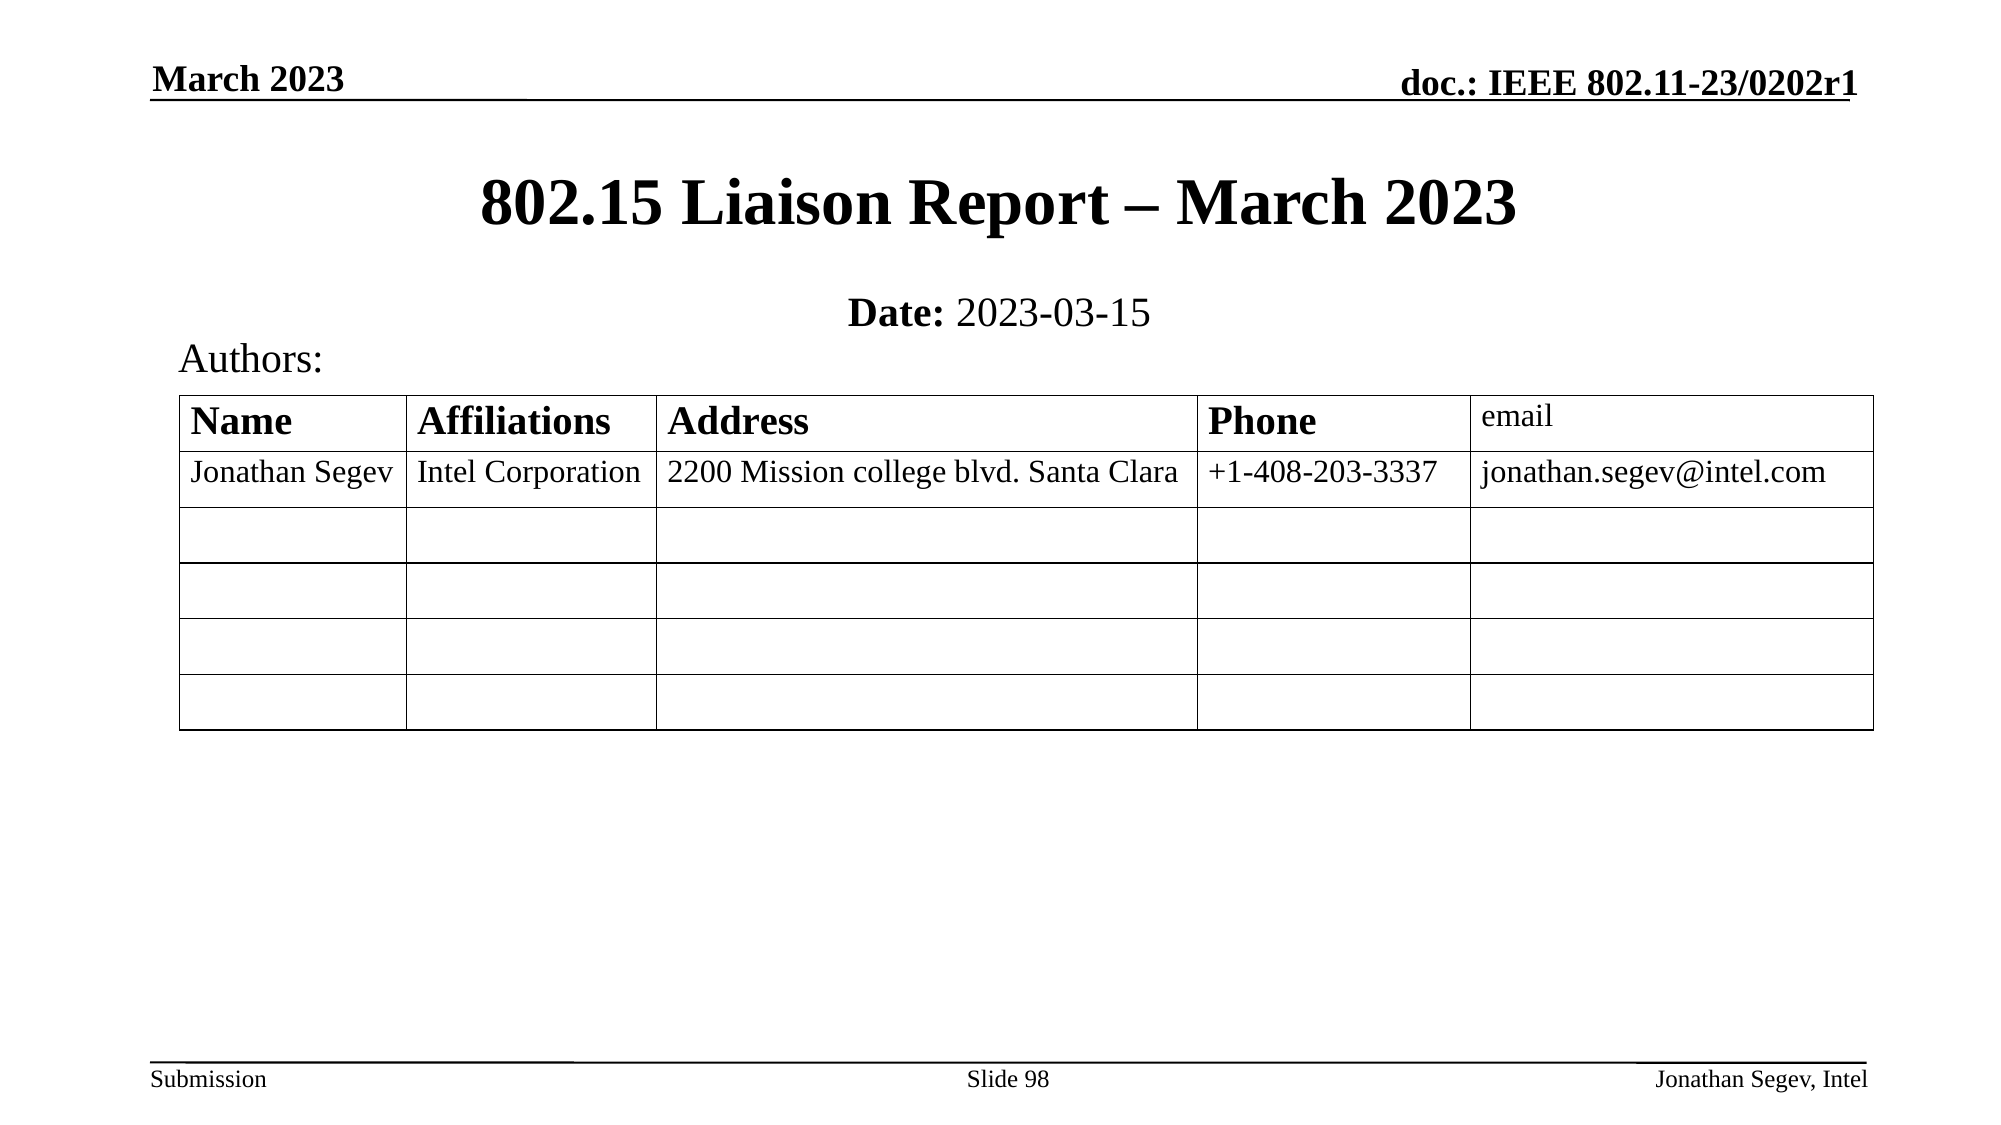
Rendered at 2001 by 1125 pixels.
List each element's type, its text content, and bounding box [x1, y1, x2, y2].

text_box Authors: [162, 323, 401, 387]
title 802.15 Liaison Report – March 2023 [149, 76, 1851, 319]
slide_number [152, 54, 563, 100]
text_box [164, 394, 1886, 802]
footer Jonathan Segev, Intel [1171, 1061, 1869, 1093]
subtitle Date: 2023-03-15 [299, 276, 1701, 356]
slide_number Slide 98 [950, 1061, 1067, 1123]
